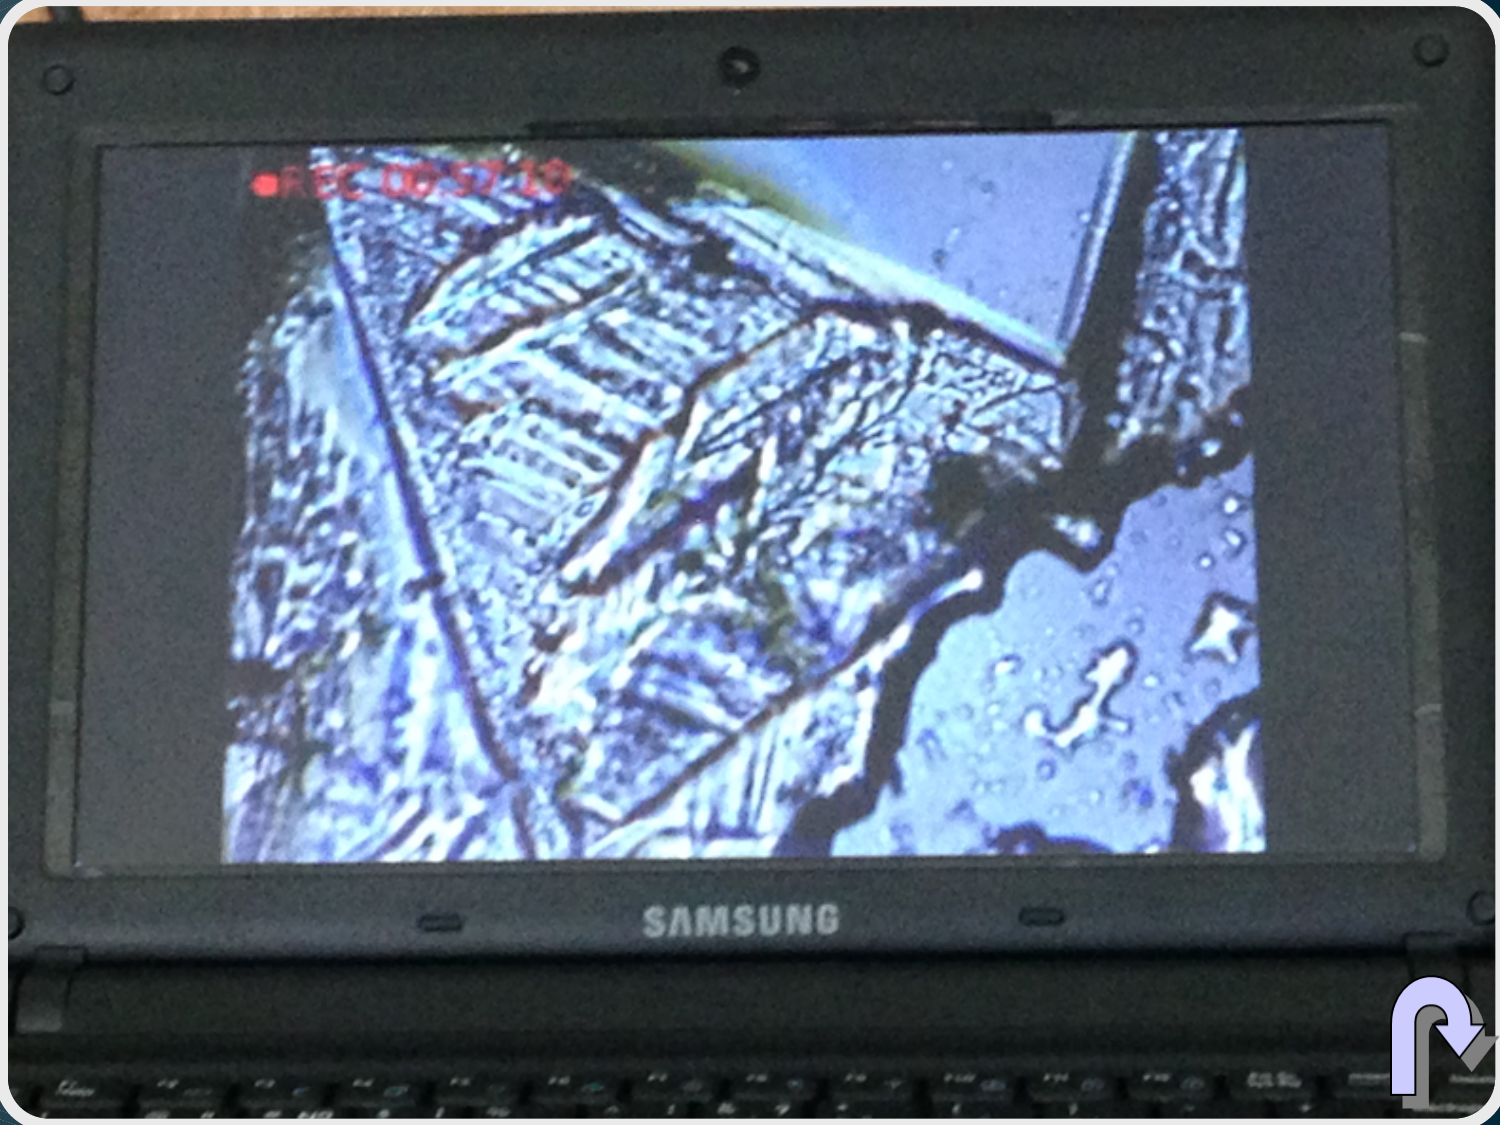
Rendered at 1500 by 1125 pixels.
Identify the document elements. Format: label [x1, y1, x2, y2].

list [1, 0, 1500, 1125]
picture [1389, 975, 1500, 1110]
